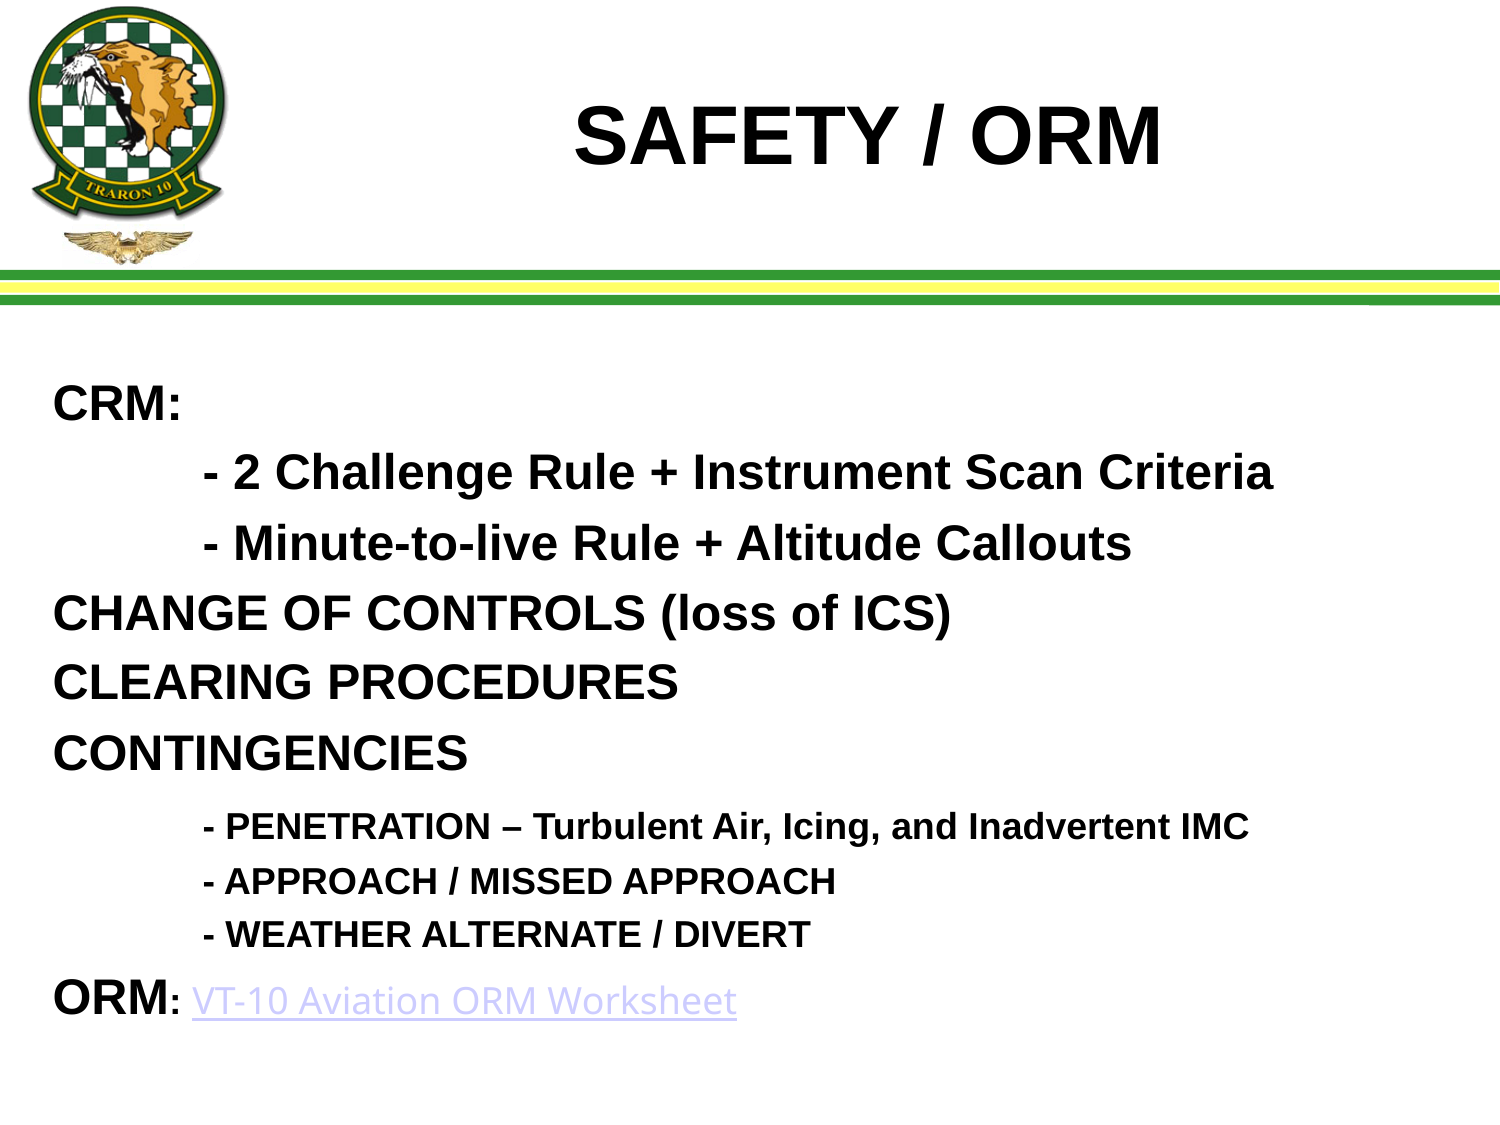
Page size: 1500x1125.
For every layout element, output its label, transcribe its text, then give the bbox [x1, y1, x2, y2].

list CRM: - 2 Challenge Rule + Instrument Scan Criteria - Minute-to-live Rule + Altitude Callouts CHANGE OF CONTROLS (loss of ICS) CLEARING PROCEDURES CONTINGENCIES - PENETRATION – Turbulent Air, Icing, and Inadvertent IMC - APPROACH / MISSED APPROACH - WEATHER ALTERNATE / DIVERT ORM: VT-10 Aviation ORM Worksheet [37, 362, 1475, 1038]
picture [24, 0, 231, 268]
title SAFETY / ORM [287, 37, 1450, 225]
